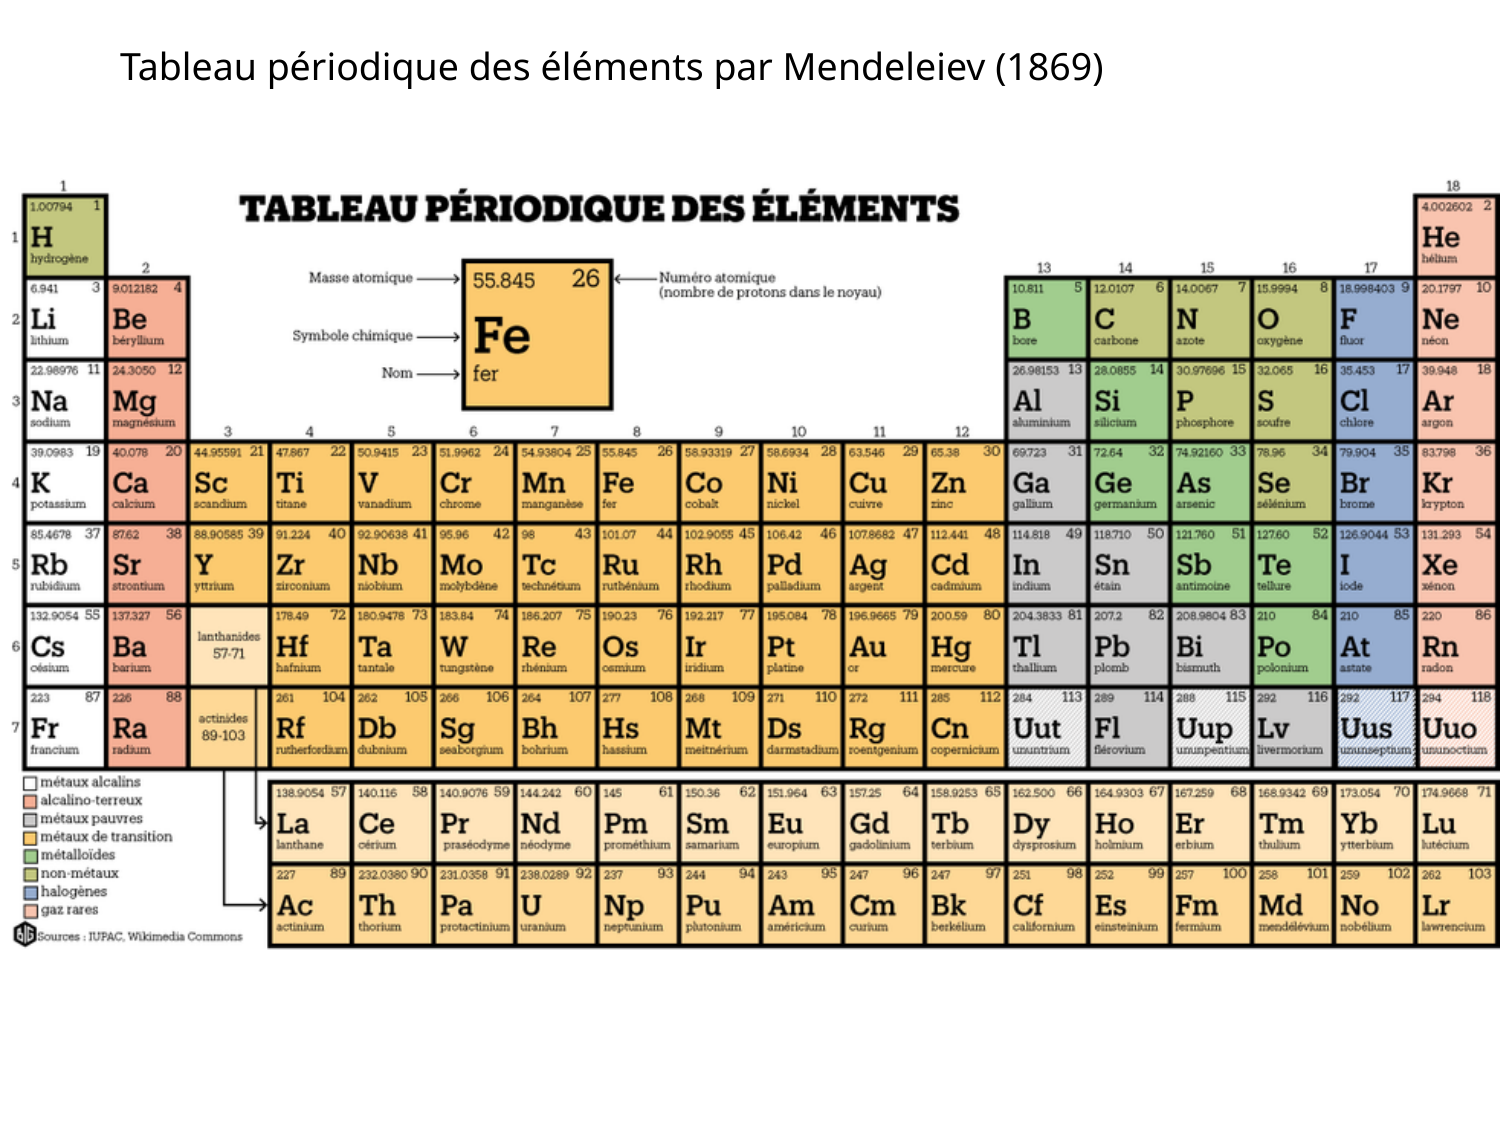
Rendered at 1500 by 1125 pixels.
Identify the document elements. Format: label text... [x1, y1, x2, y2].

text_box Tableau périodique des éléments par Mendeleiev (1869) [105, 35, 1348, 95]
picture [11, 178, 1500, 950]
